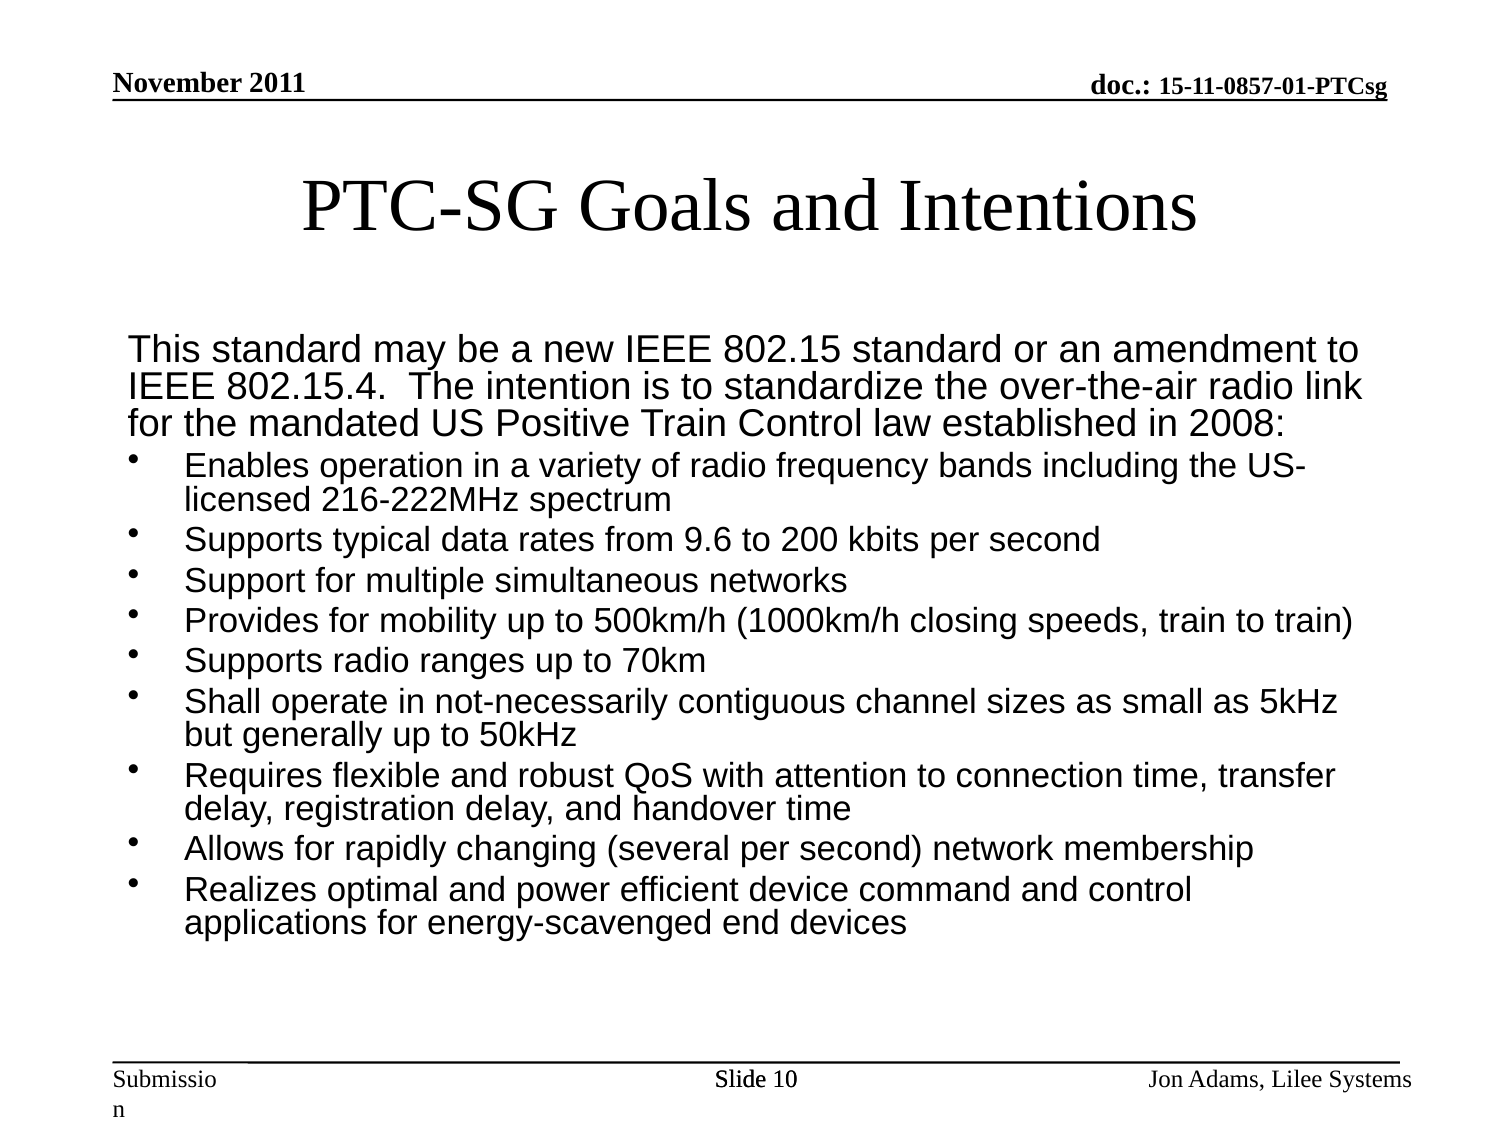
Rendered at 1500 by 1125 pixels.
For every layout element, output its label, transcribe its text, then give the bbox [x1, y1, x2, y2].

footer Jon Adams, Lilee Systems [899, 1061, 1413, 1093]
text_box Slide 10 [675, 1062, 838, 1093]
list This standard may be a new IEEE 802.15 standard or an amendment to IEEE 802.15.4. The intention is to standardize the over-the-air radio link for the mandated US Positive Train Control law established in 2008: Enables operation in a variety of radio frequency bands including the US-licensed 216-222MHz spectrum Supports typical data rates from 9.6 to 200 kbits per second Support for multiple simultaneous networks Provides for mobility up to 500km/h (1000km/h closing speeds, train to train) Supports radio ranges up to 70km Shall operate in not-necessarily contiguous channel sizes as small as 5kHz but generally up to 50kHz Requires flexible and robust QoS with attention to connection time, transfer delay, registration delay, and handover time Allows for rapidly changing (several per second) network membership Realizes optimal and power efficient device command and control applications for energy-scavenged end devices [112, 324, 1388, 1000]
title PTC-SG Goals and Intentions [112, 112, 1388, 288]
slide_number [112, 62, 376, 99]
